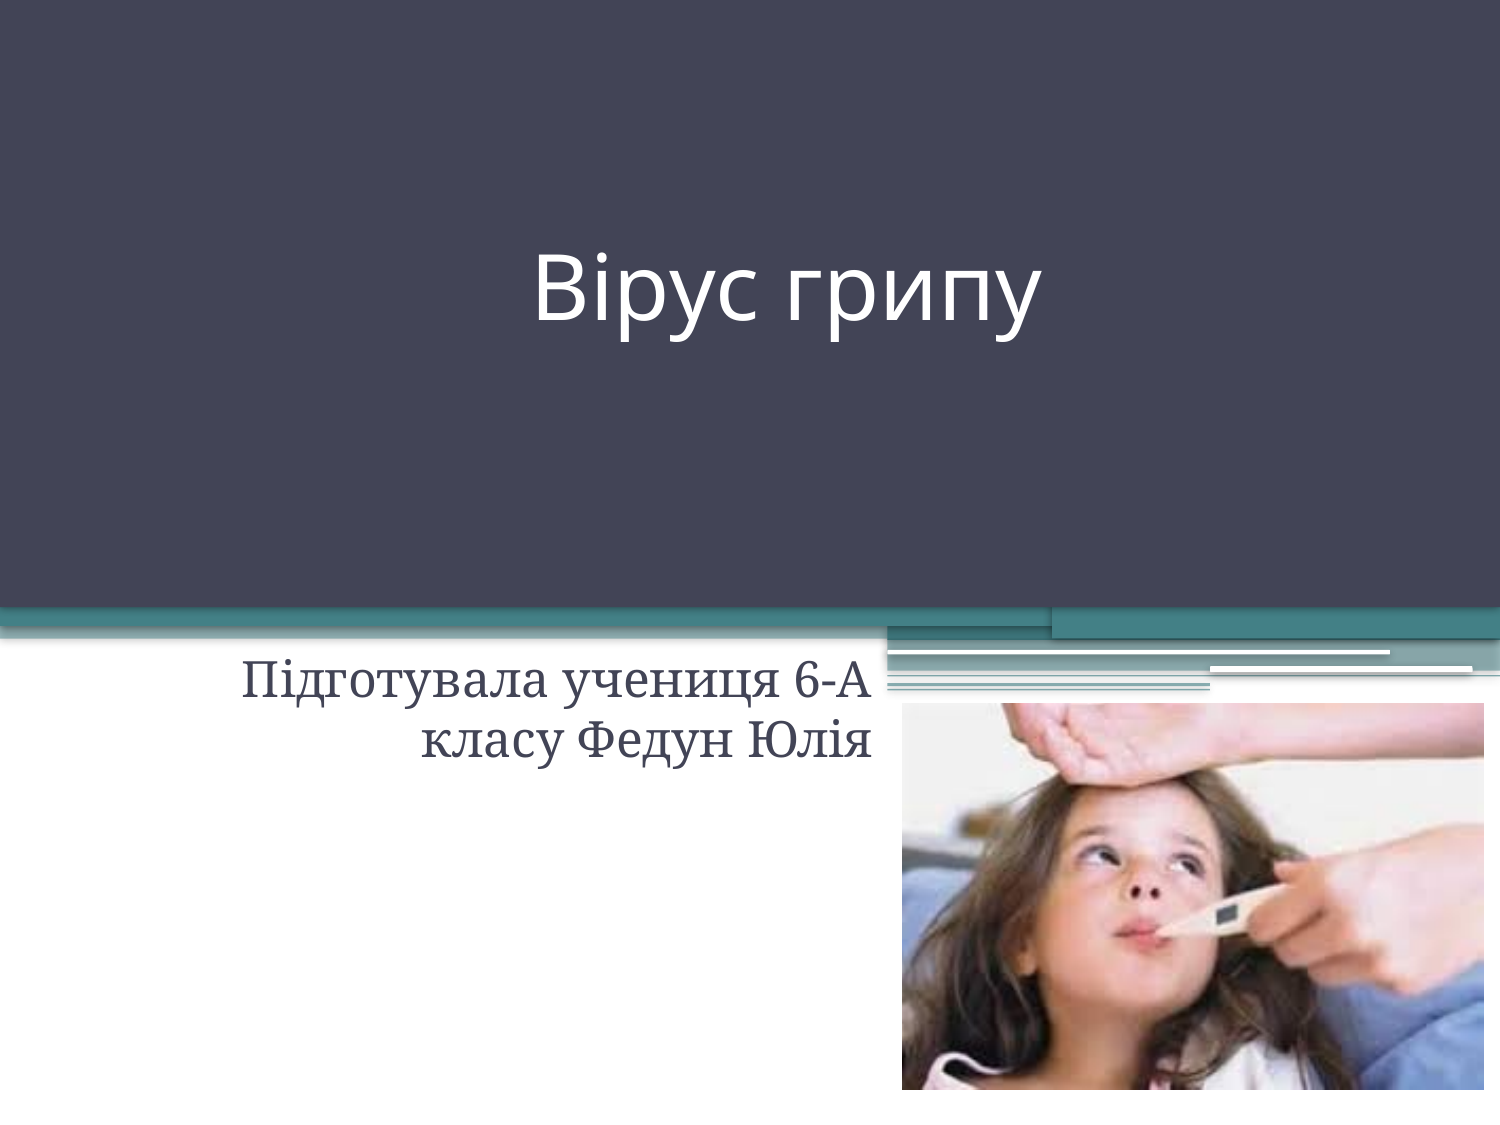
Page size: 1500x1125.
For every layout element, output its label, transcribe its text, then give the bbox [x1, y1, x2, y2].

picture [902, 702, 1484, 1090]
subtitle Підготувала учениця 6-А класу Федун Юлія [75, 639, 888, 928]
title Вірус грипу [515, 105, 1500, 347]
